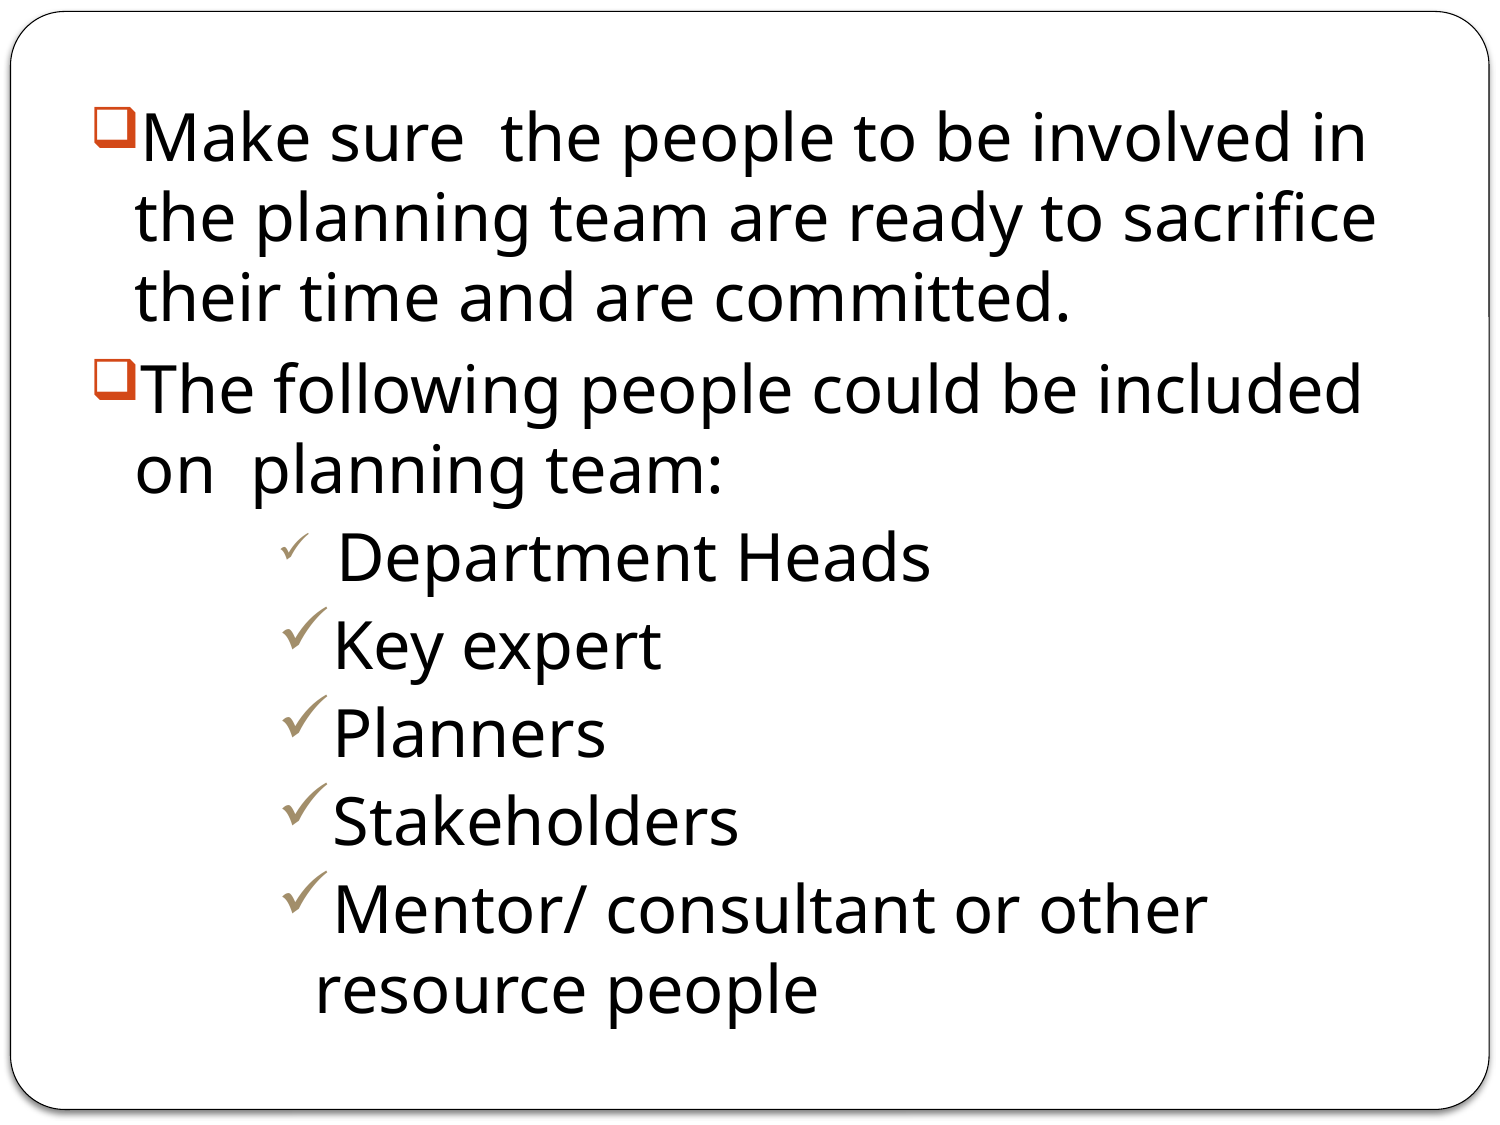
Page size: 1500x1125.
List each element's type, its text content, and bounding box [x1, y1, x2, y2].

list Make sure the people to be involved in the planning team are ready to sacrifice their time and are committed. The following people could be included on planning team: Department Heads Key expert Planners Stakeholders Mentor/ consultant or other resource people [75, 87, 1425, 1075]
